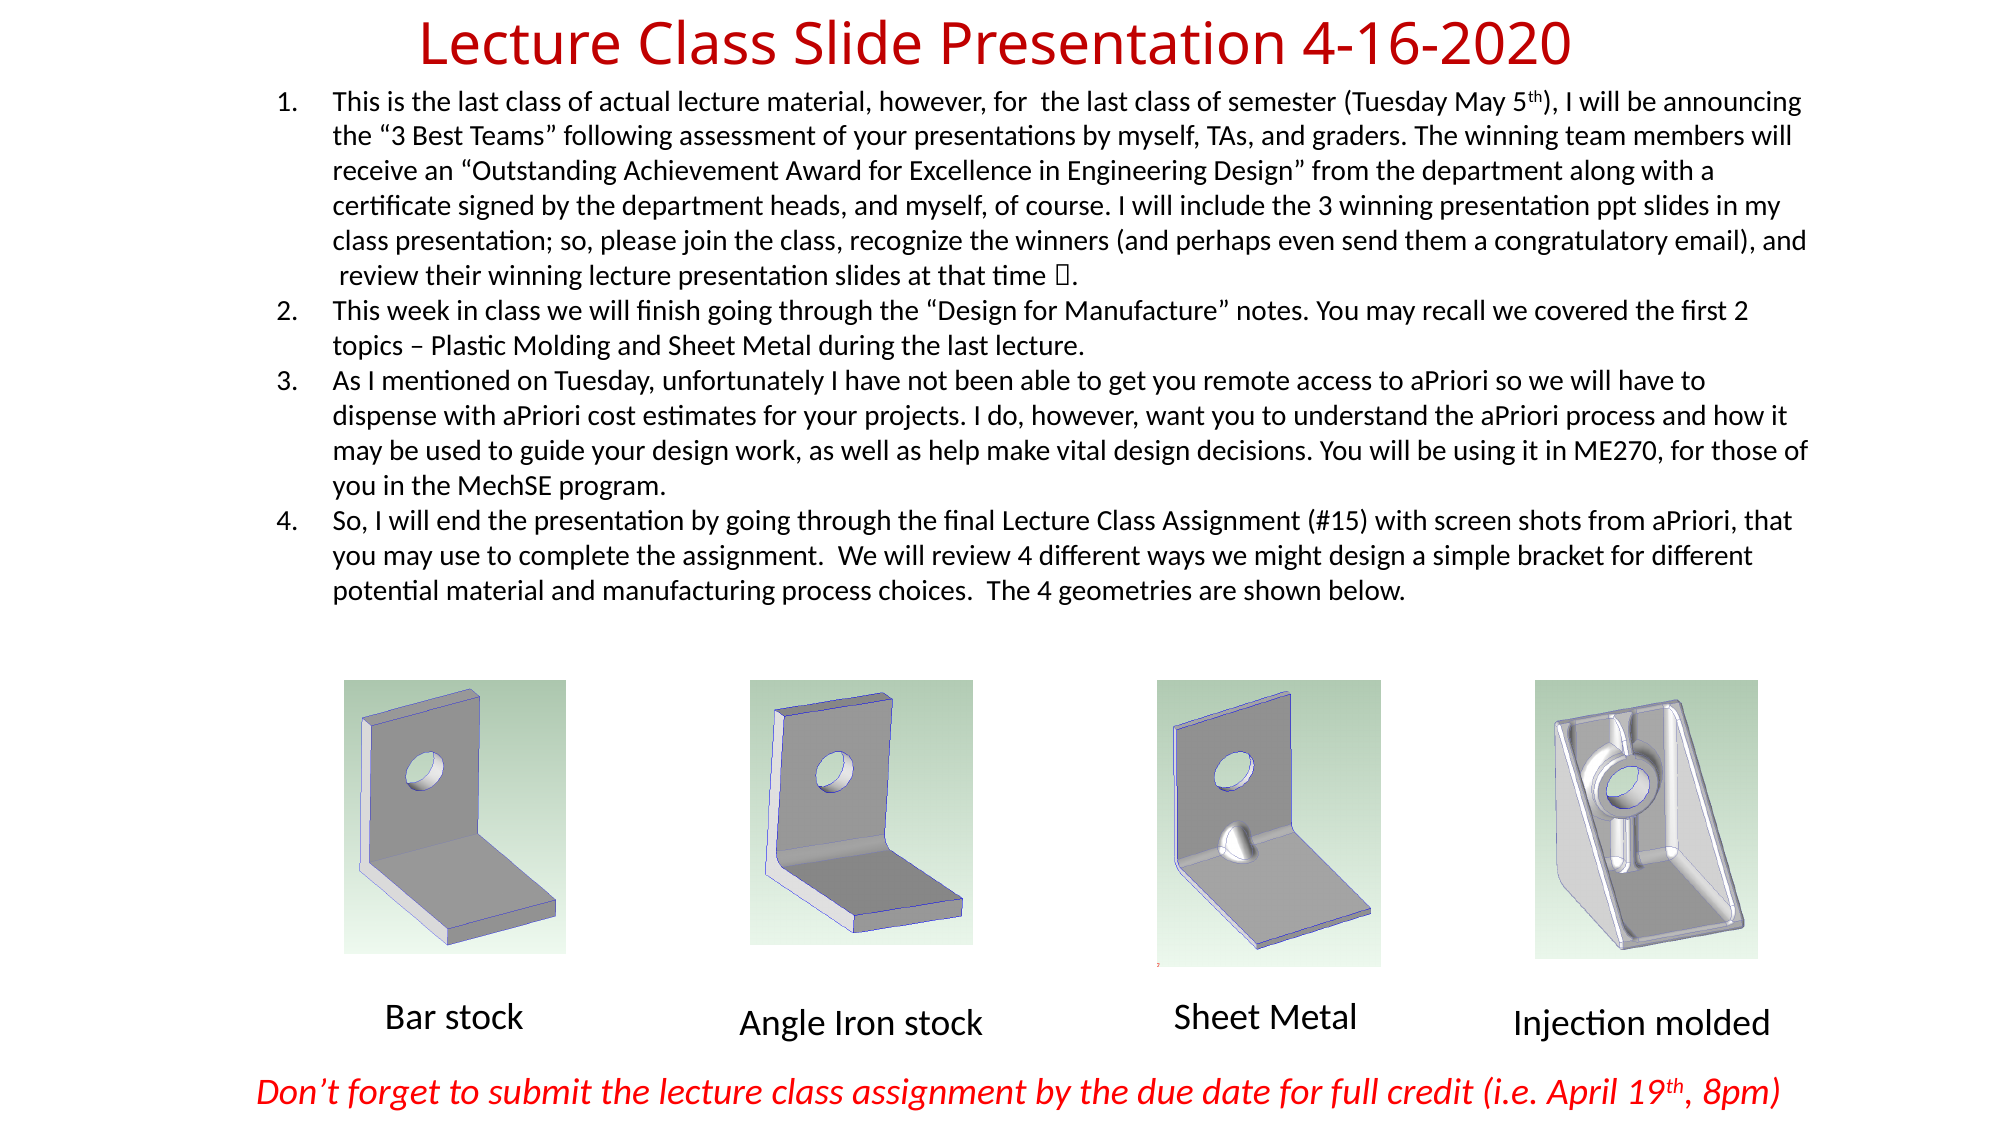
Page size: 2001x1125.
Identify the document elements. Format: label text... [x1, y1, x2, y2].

picture [750, 680, 973, 945]
picture [1535, 680, 1758, 959]
text_box Injection molded [1498, 990, 1795, 1050]
text_box Don’t forget to submit the lecture class assignment by the due date for full credit (i.e. April 19th, 8pm) [94, 1059, 1943, 1120]
picture [344, 680, 566, 954]
text_box Angle Iron stock [724, 990, 999, 1050]
text_box This is the last class of actual lecture material, however, for the last class of semester (Tuesday May 5th), I will be announcing the “3 Best Teams” following assessment of your presentations by myself, TAs, and graders. The winning team members will receive an “Outstanding Achievement Award for Excellence in Engineering Design” from the department along with a certificate signed by the department heads, and myself, of course. I will include the 3 winning presentation ppt slides in my class presentation; so, please join the class, recognize the winners (and perhaps even send them a congratulatory email), and review their winning lecture presentation slides at that time . This week in class we will finish going through the “Design for Manufacture” notes. You may recall we covered the first 2 topics – Plastic Molding and Sheet Metal during the last lecture. As I mentioned on Tuesday, unfortunately I have not been able to get you remote access to aPriori so we will have to dispense with aPriori cost estimates for your projects. I do, however, want you to understand the aPriori process and how it may be used to guide your design work, as well as help make vital design decisions. You will be using it in ME270, for those of you in the MechSE program. So, I will end the presentation by going through the final Lecture Class Assignment (#15) with screen shots from aPriori, that you may use to complete the assignment. We will review 4 different ways we might design a simple bracket for different potential material and manufacturing process choices. The 4 geometries are shown below. [261, 74, 1828, 649]
text_box Sheet Metal [1158, 985, 1373, 1045]
picture [1157, 680, 1381, 968]
text_box Bar stock [370, 985, 540, 1045]
title Lecture Class Slide Presentation 4-16-2020 [245, 0, 1746, 85]
